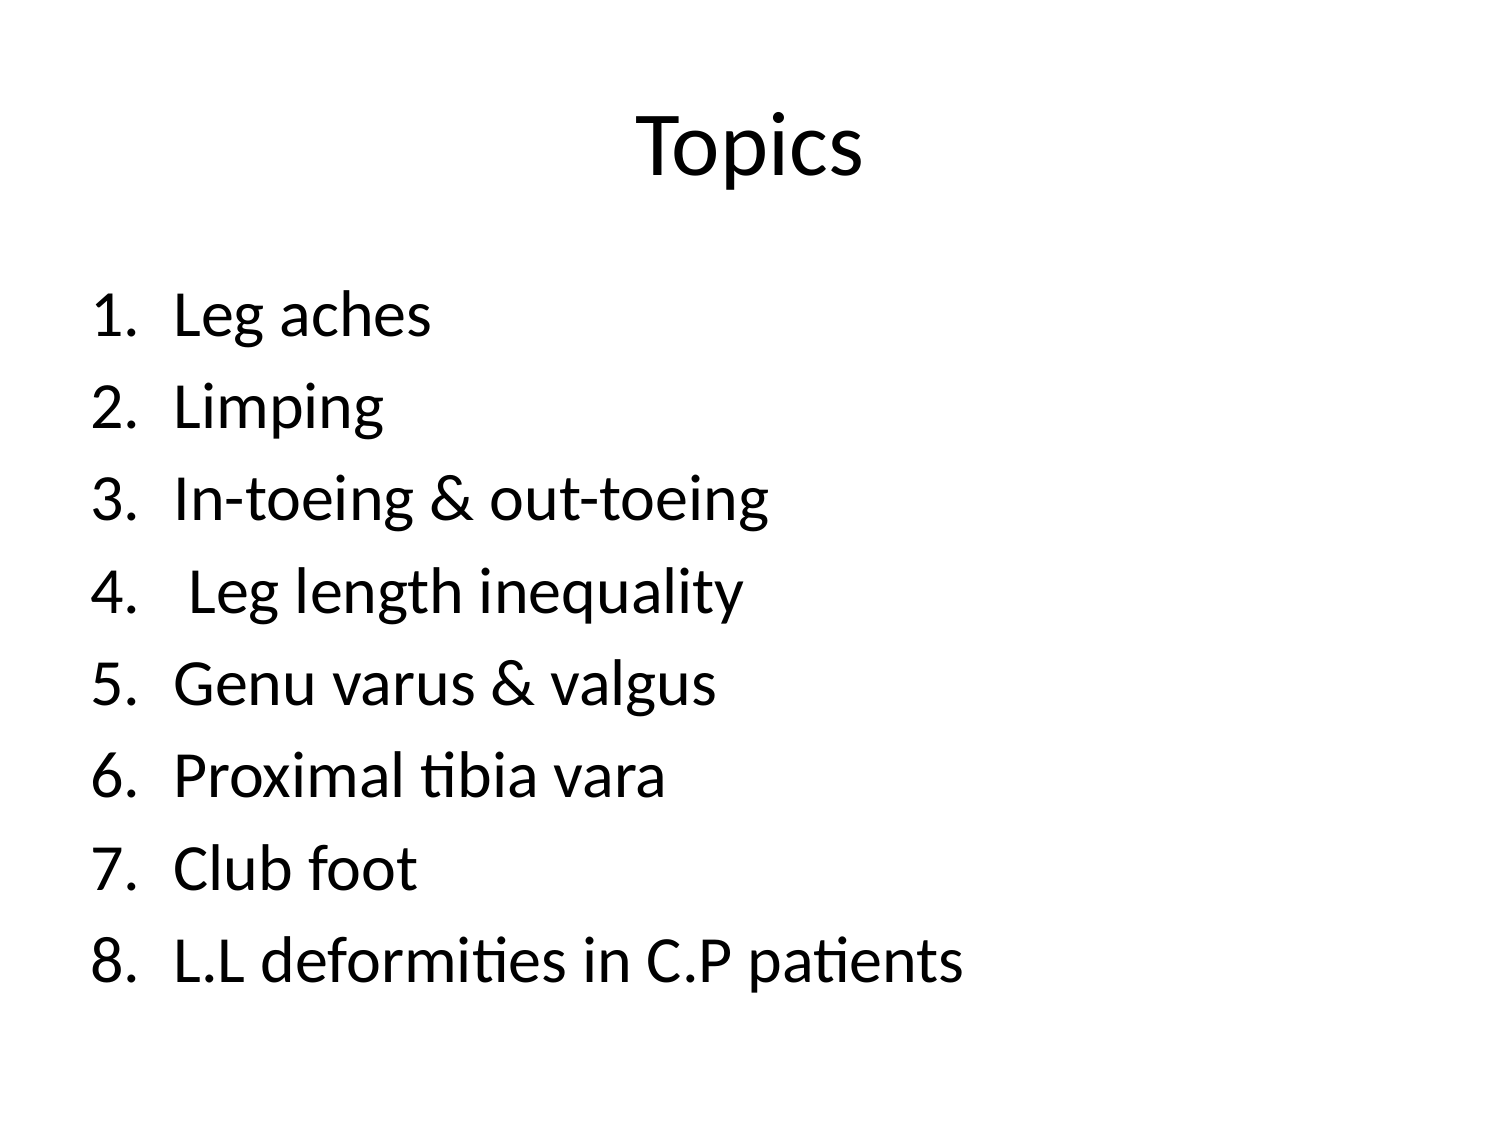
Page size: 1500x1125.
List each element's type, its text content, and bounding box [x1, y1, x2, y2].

list Leg aches Limping In-toeing & out-toeing Leg length inequality Genu varus & valgus Proximal tibia vara Club foot L.L deformities in C.P patients [75, 262, 1425, 1005]
title Topics [75, 45, 1425, 233]
